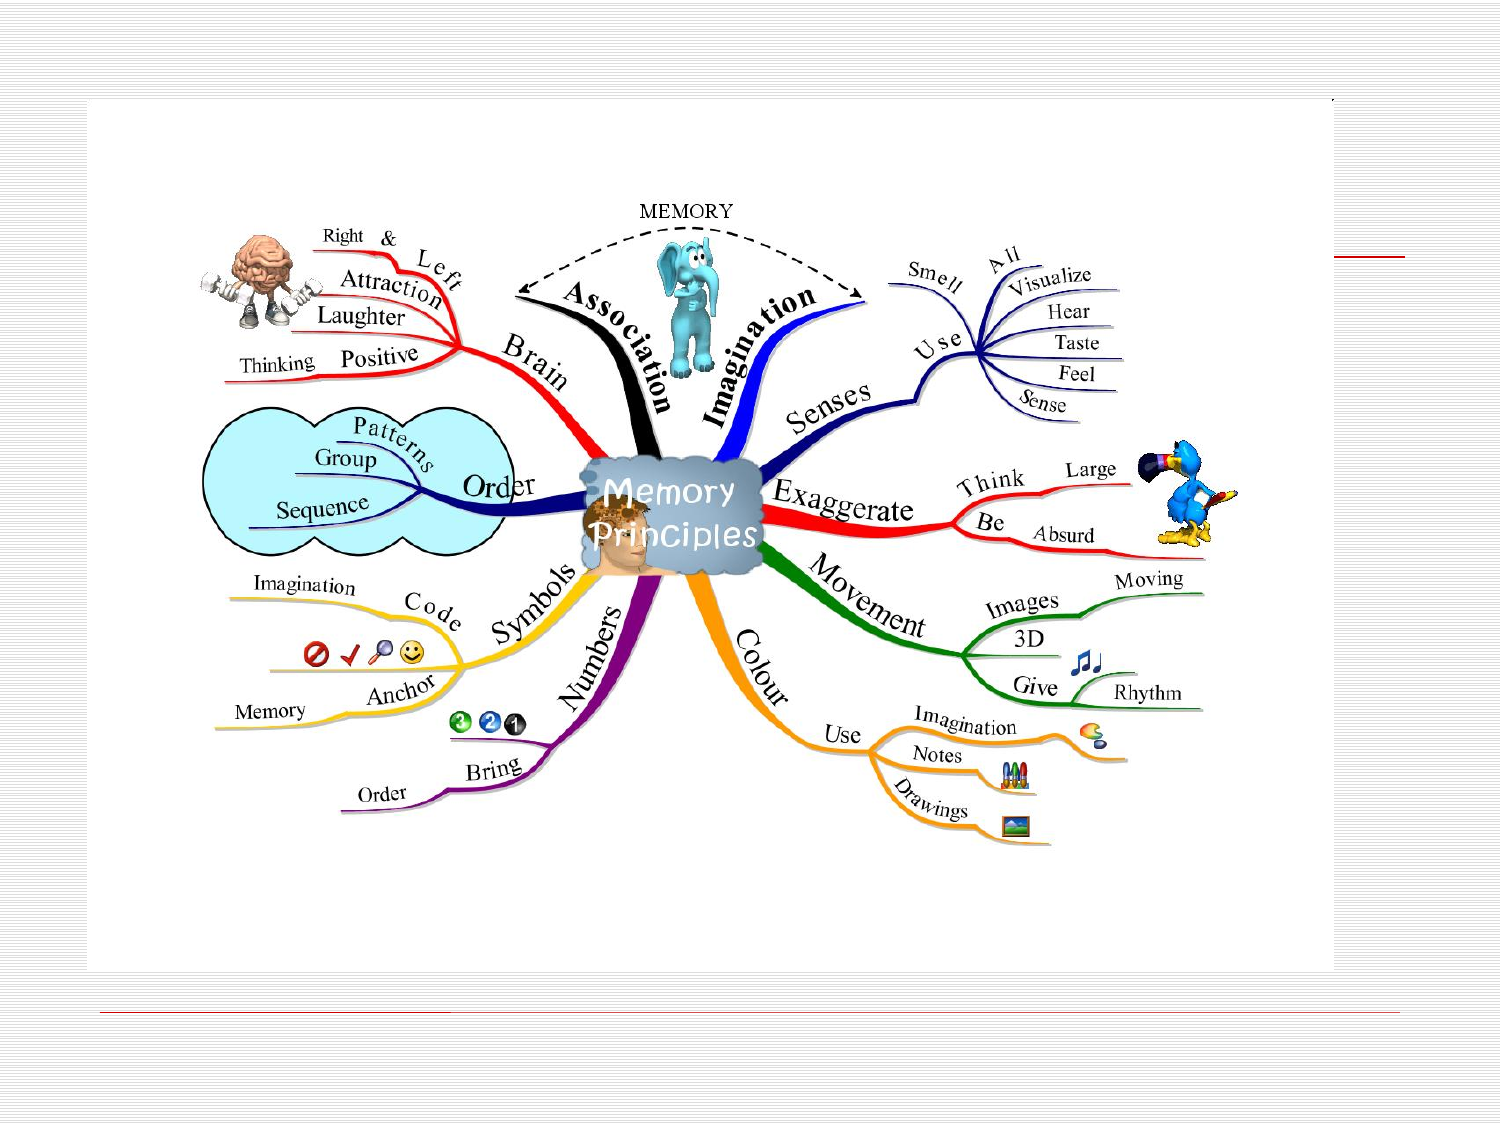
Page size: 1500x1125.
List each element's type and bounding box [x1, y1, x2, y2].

picture [87, 99, 1334, 970]
